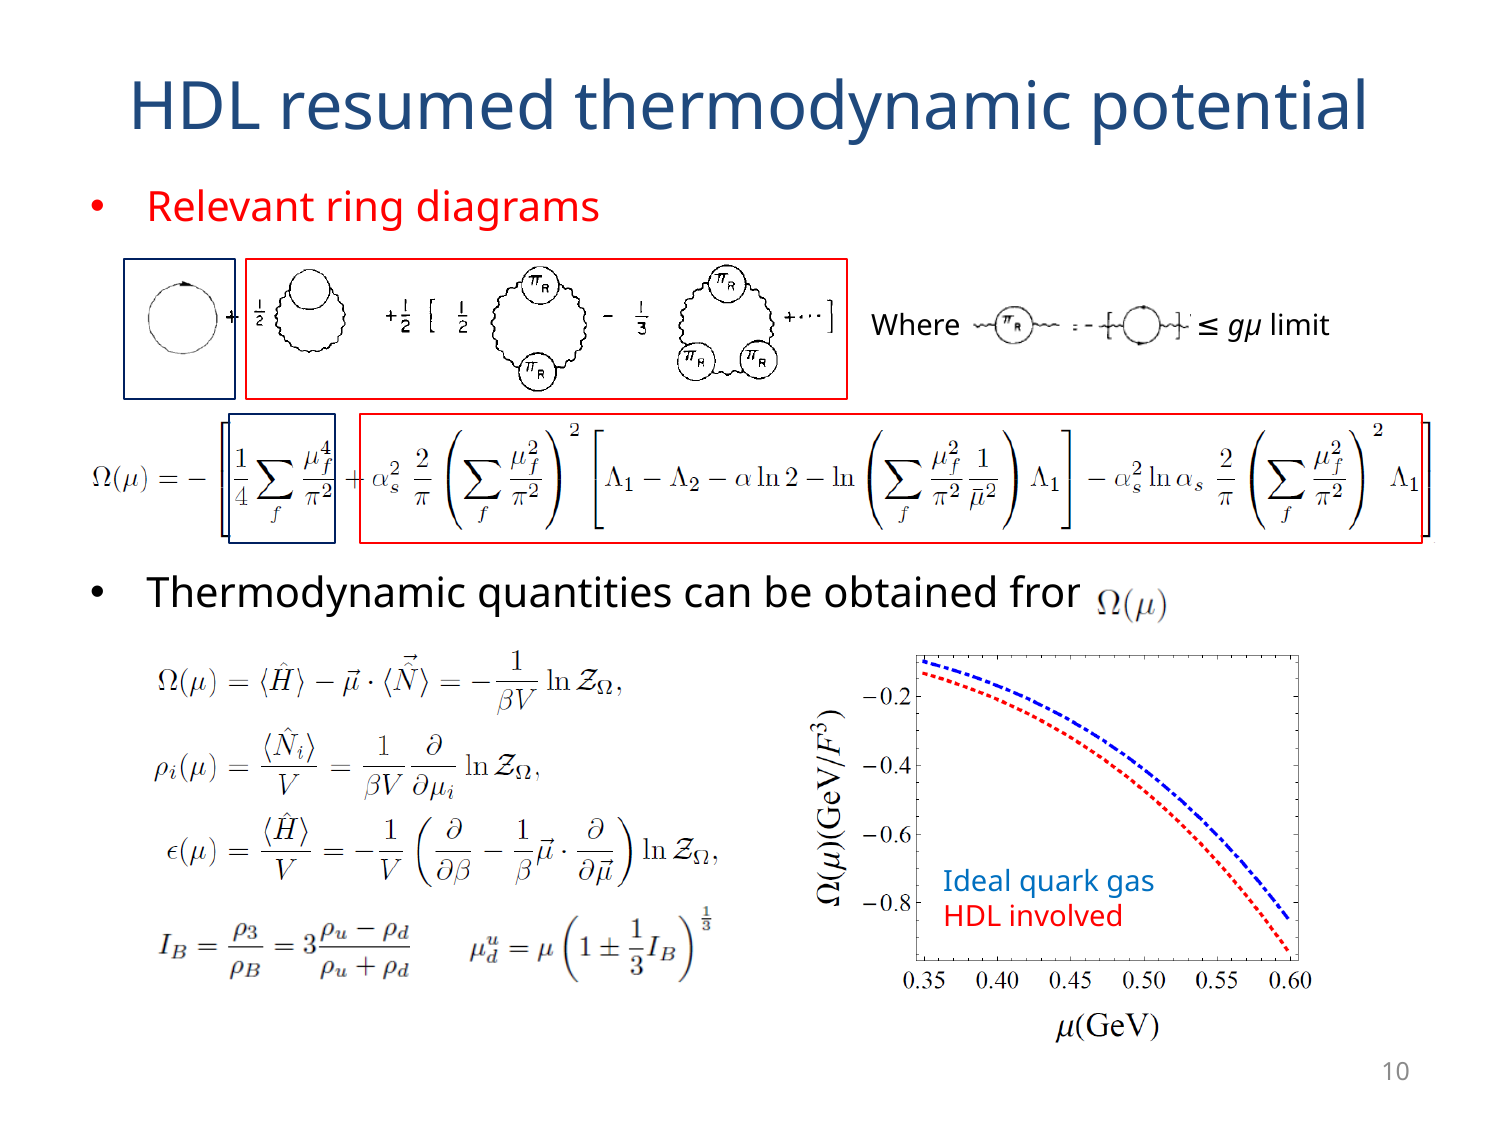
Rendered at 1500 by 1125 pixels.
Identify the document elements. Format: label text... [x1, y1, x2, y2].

picture [962, 304, 1190, 351]
text_box [244, 257, 850, 401]
picture [246, 266, 353, 359]
picture [147, 645, 725, 902]
picture [461, 904, 715, 988]
list Relevant ring diagrams Thermodynamic quantities can be obtained from [75, 172, 1425, 994]
picture [374, 259, 848, 400]
slide_number 10 [1074, 1042, 1425, 1103]
text_box [122, 257, 237, 401]
picture [1080, 574, 1174, 630]
picture [137, 270, 244, 372]
text_box Where in T ≤ gμ limit [856, 298, 1423, 349]
picture [805, 640, 1318, 1047]
picture [147, 917, 410, 983]
picture [88, 406, 1436, 543]
title HDL resumed thermodynamic potential [75, 45, 1425, 161]
